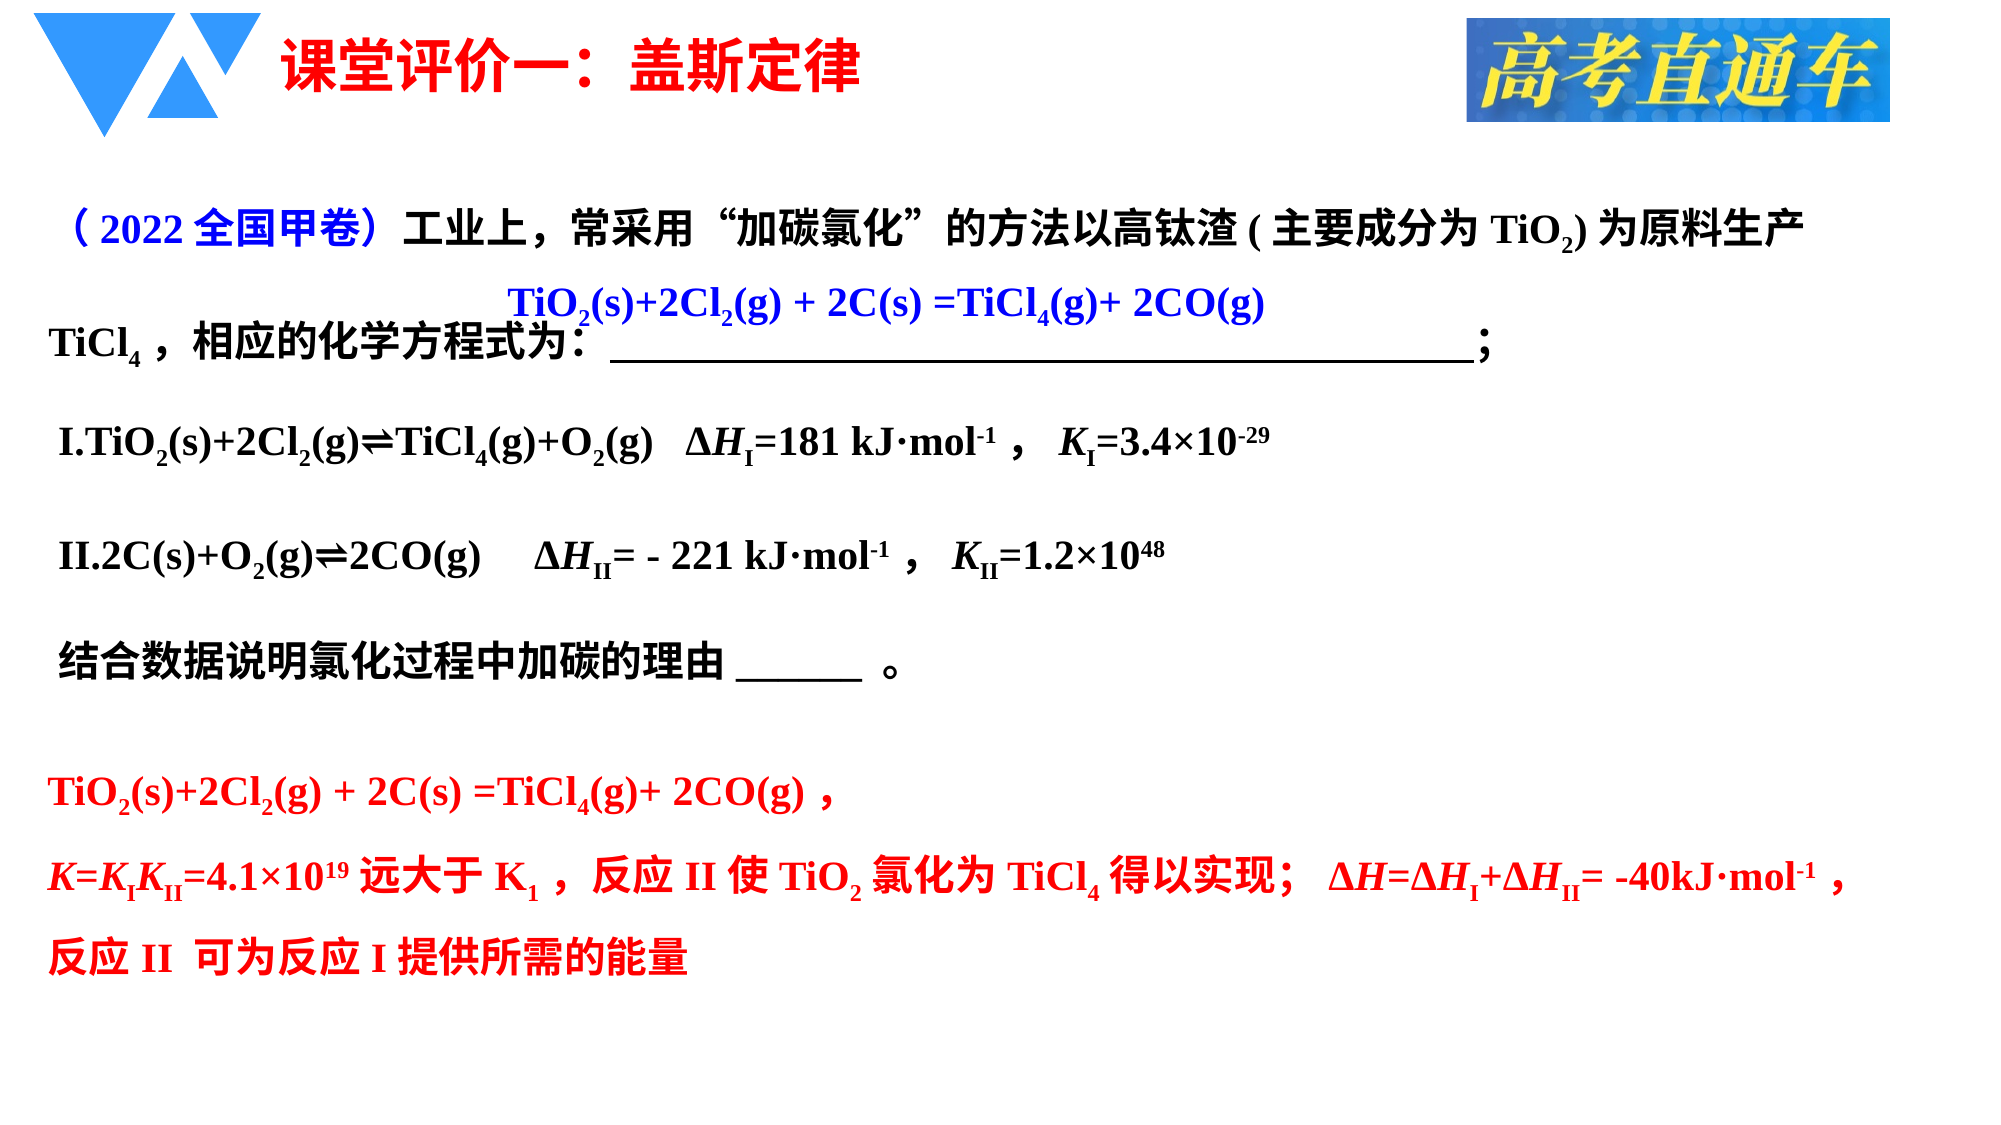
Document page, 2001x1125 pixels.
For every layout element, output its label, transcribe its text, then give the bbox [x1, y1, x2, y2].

text_box TiO2(s)+2Cl2(g) + 2C(s) =TiCl4(g)+ 2CO(g)， K=KIKII=4.1×1019远大于K1，反应II使TiO2氯化为TiCl4得以实现；ΔH=ΔHI+ΔHII= -40kJ·mol-1， 反应II 可为反应I提供所需的能量 [32, 727, 1968, 989]
text_box （2022全国甲卷）工业上，常采用“加碳氯化”的方法以高钛渣(主要成分为TiO2)为原料生产TiCl4，相应的化学方程式为： ； [33, 137, 1891, 455]
text_box I.TiO2(s)+2Cl2(g)⇌TiCl4(g)+O2(g) ΔHI=181 kJ·mol-1，KI=3.4×10-29 II.2C(s)+O2(g)⇌2CO(g) ΔHII= - 221 kJ·mol-1，KII=1.2×1048 结合数据说明氯化过程中加碳的理由______ 。 [43, 349, 1649, 693]
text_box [33, 12, 656, 138]
text_box TiO2(s)+2Cl2(g) + 2C(s) =TiCl4(g)+ 2CO(g) [492, 267, 1326, 339]
picture [1466, 18, 1890, 122]
text_box 课堂评价一：盖斯定律 [660, 22, 877, 107]
